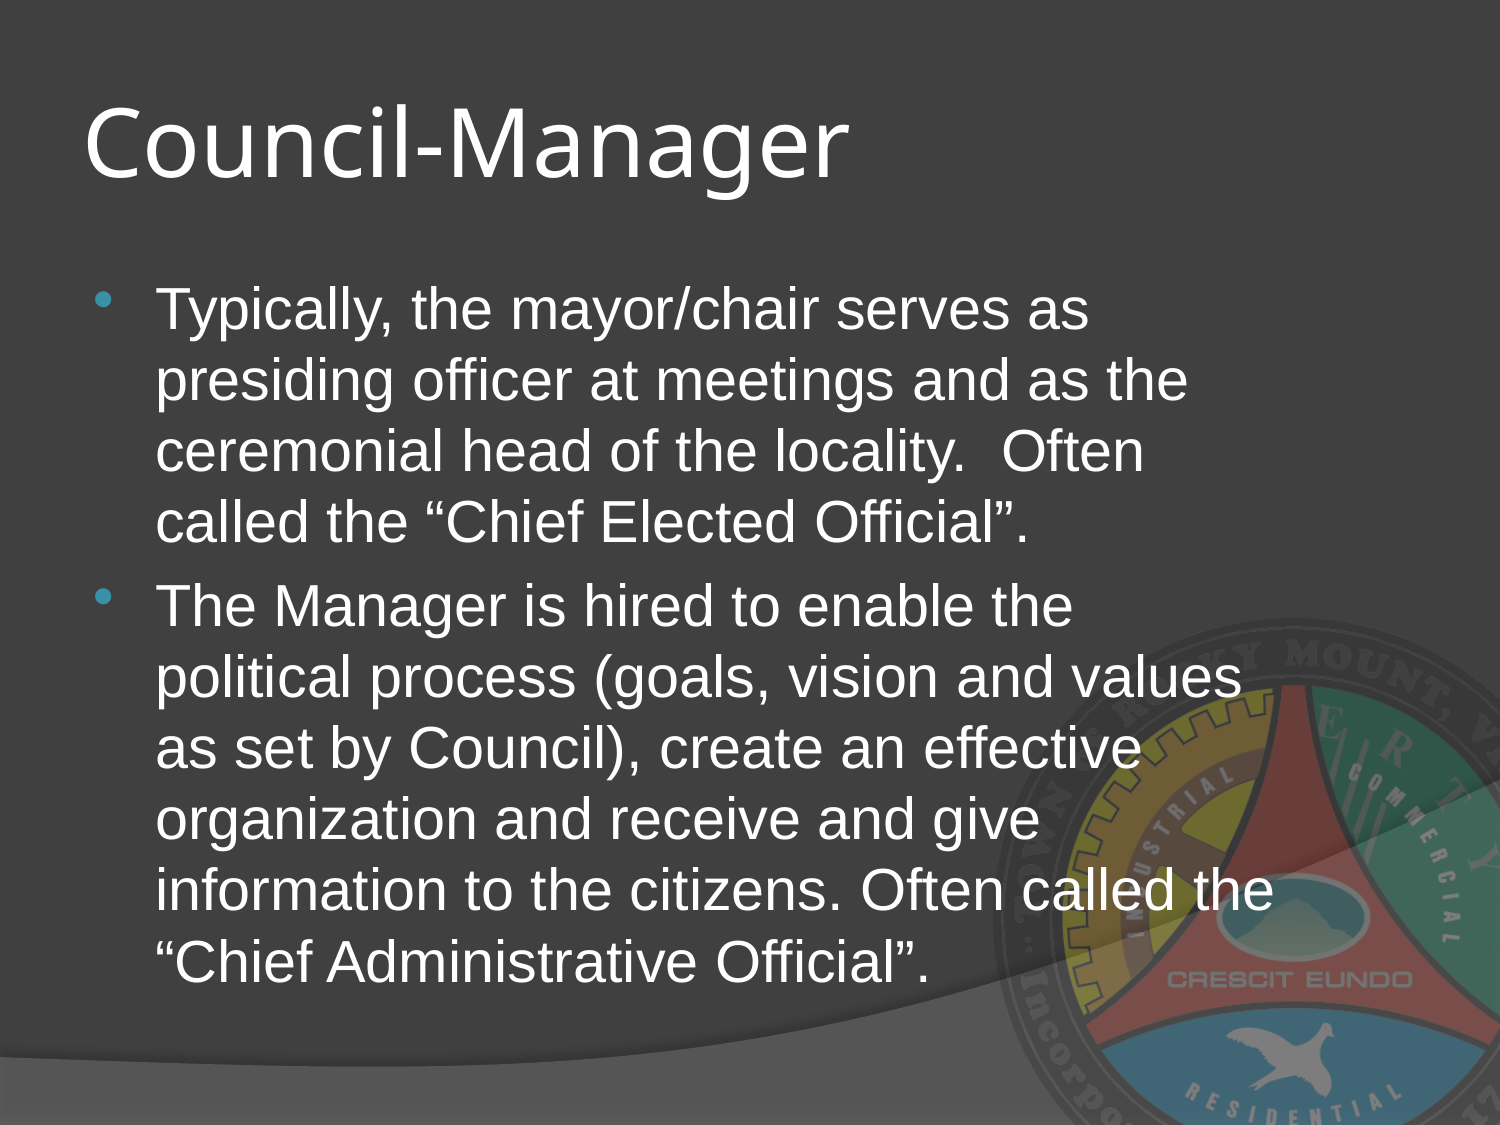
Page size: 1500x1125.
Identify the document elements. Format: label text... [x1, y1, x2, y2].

list Typically, the mayor/chair serves as presiding officer at meetings and as the ceremonial head of the locality. Often called the “Chief Elected Official”. The Manager is hired to enable the political process (goals, vision and values as set by Council), create an effective organization and receive and give information to the citizens. Often called the “Chief Administrative Official”. [75, 262, 1300, 1005]
title Council-Manager [75, 45, 1300, 233]
picture [993, 618, 1500, 1125]
